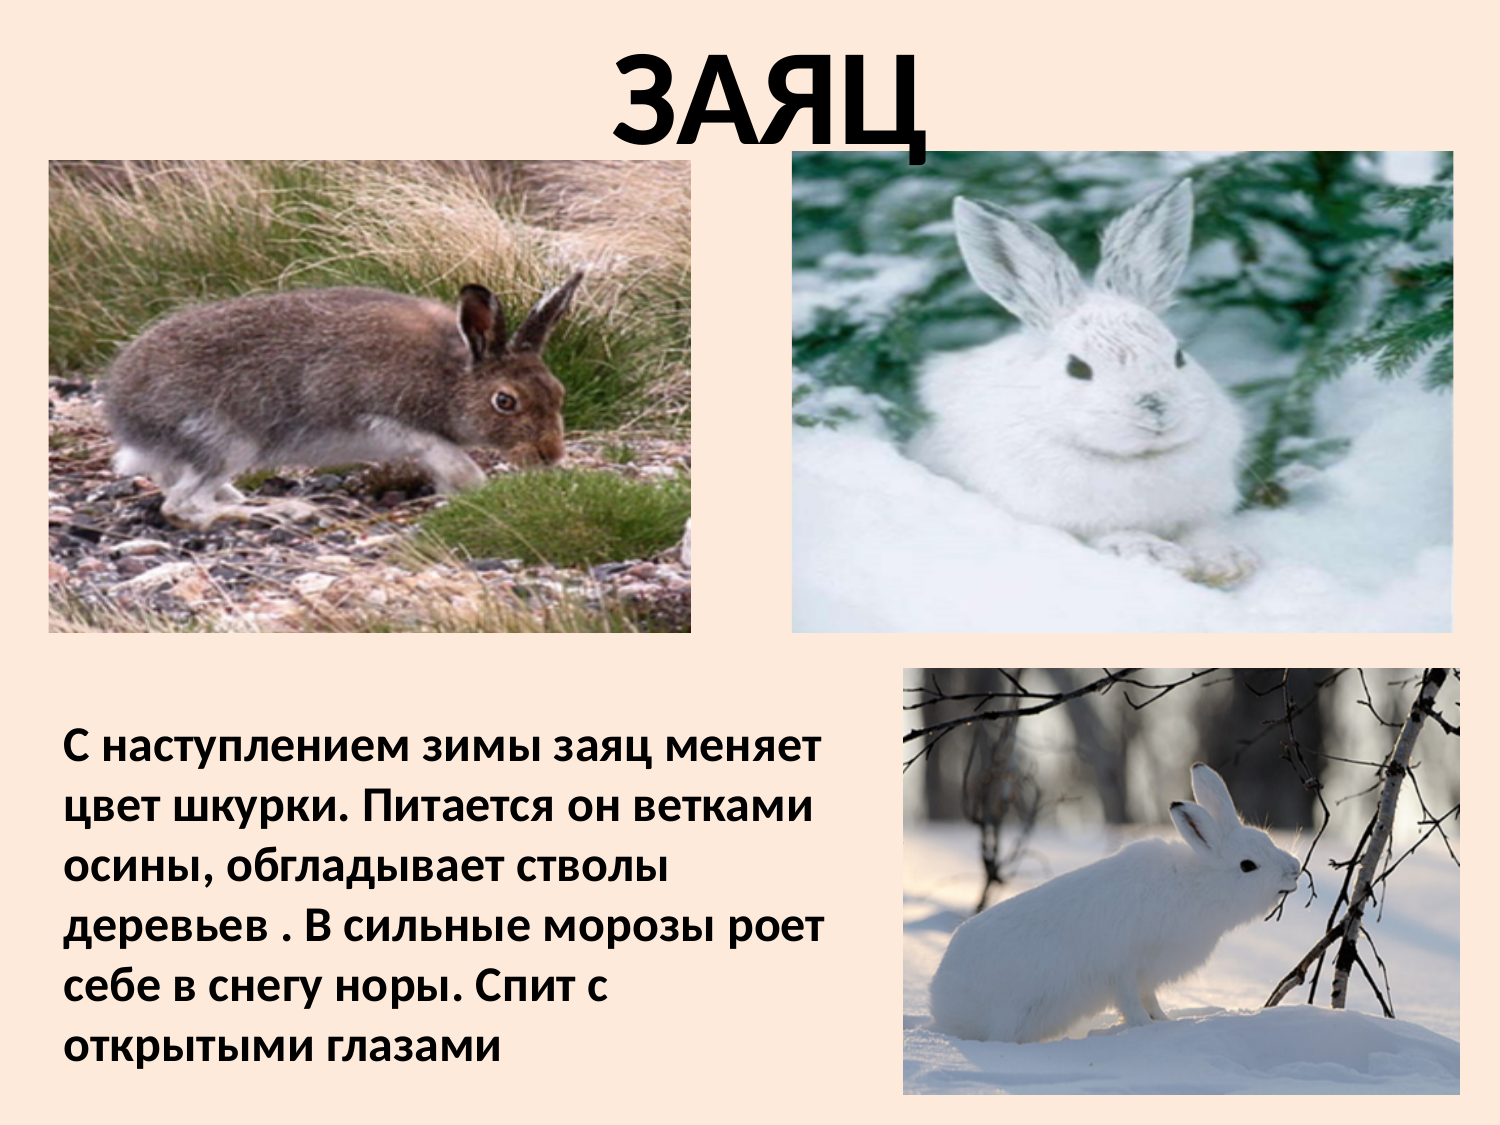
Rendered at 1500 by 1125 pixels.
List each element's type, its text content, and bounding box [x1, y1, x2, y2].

text_box С наступлением зимы заяц меняет цвет шкурки. Питается он ветками осины, обгладывает стволы деревьев . В сильные морозы роет себе в снегу норы. Спит с открытыми глазами [48, 704, 845, 1079]
picture [791, 151, 1454, 633]
picture [48, 159, 692, 633]
text_box ЗАЯЦ [596, 0, 1302, 180]
picture [903, 668, 1460, 1095]
